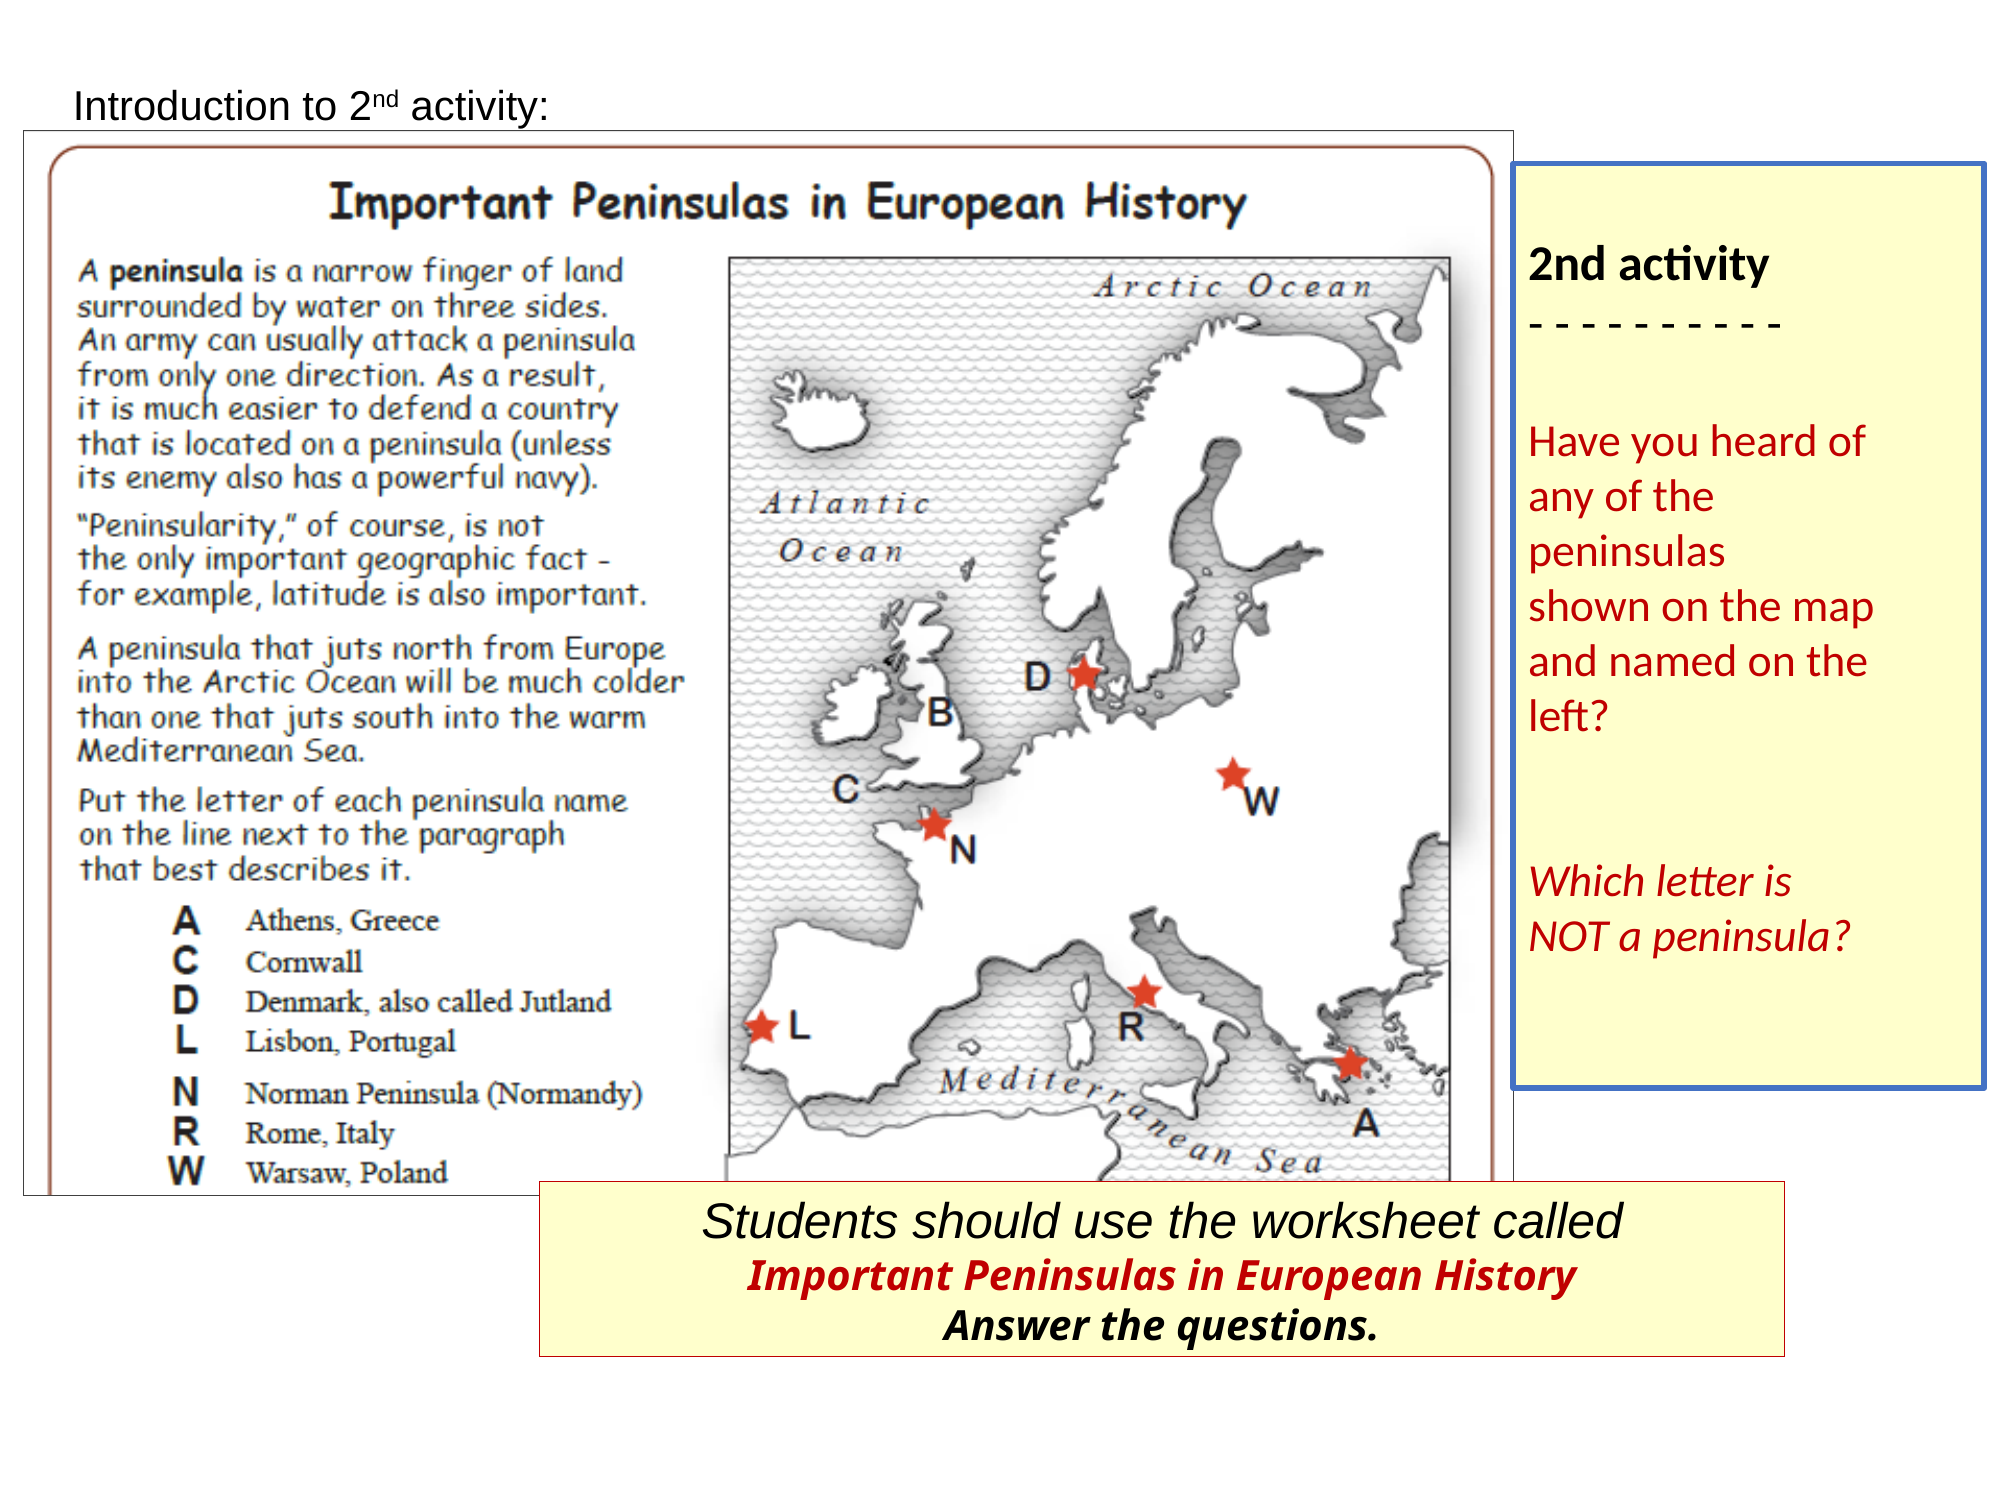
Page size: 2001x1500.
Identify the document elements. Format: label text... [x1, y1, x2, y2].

text_box Students should use the worksheet called Important Peninsulas in European History Answer the questions. [539, 1181, 1785, 1357]
text_box 2nd activity - - - - - - - - - - Have you heard of any of the peninsulas shown on the map and named on the left? Which letter is NOT a peninsula? [1514, 163, 1985, 1088]
text_box Introduction to 2nd activity: [58, 71, 773, 130]
picture [23, 130, 1514, 1196]
